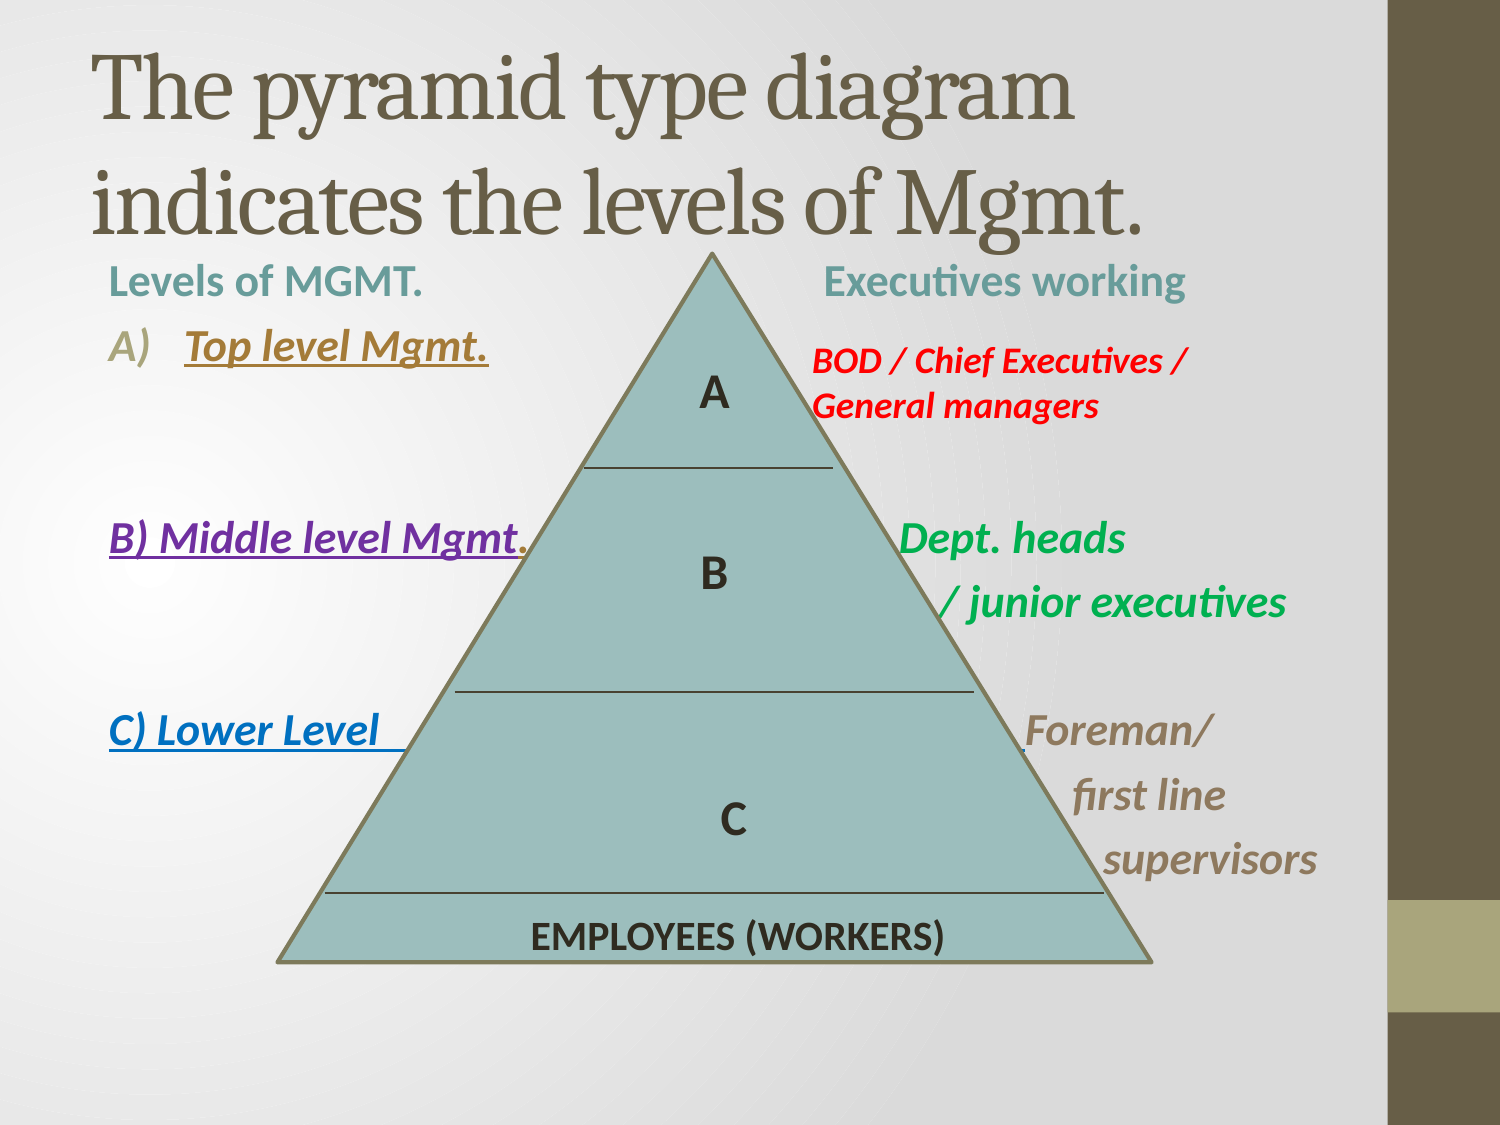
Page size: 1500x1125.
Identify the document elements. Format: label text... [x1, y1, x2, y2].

text_box C [679, 778, 798, 853]
text_box B [631, 532, 798, 607]
text_box A [661, 351, 768, 427]
text_box EMPLOYEES (WORKERS) [501, 901, 975, 967]
list Levels of MGMT. Executives working Top level Mgmt. B) Middle level Mgmt. Dept. heads / junior executives C) Lower Level Foreman/ first line supervisors [75, 243, 1376, 1071]
title The pyramid type diagram indicates the levels of Mgmt. [75, 45, 1325, 233]
text_box [275, 251, 1154, 965]
text_box BOD / Chief Executives / General managers [797, 328, 1211, 434]
